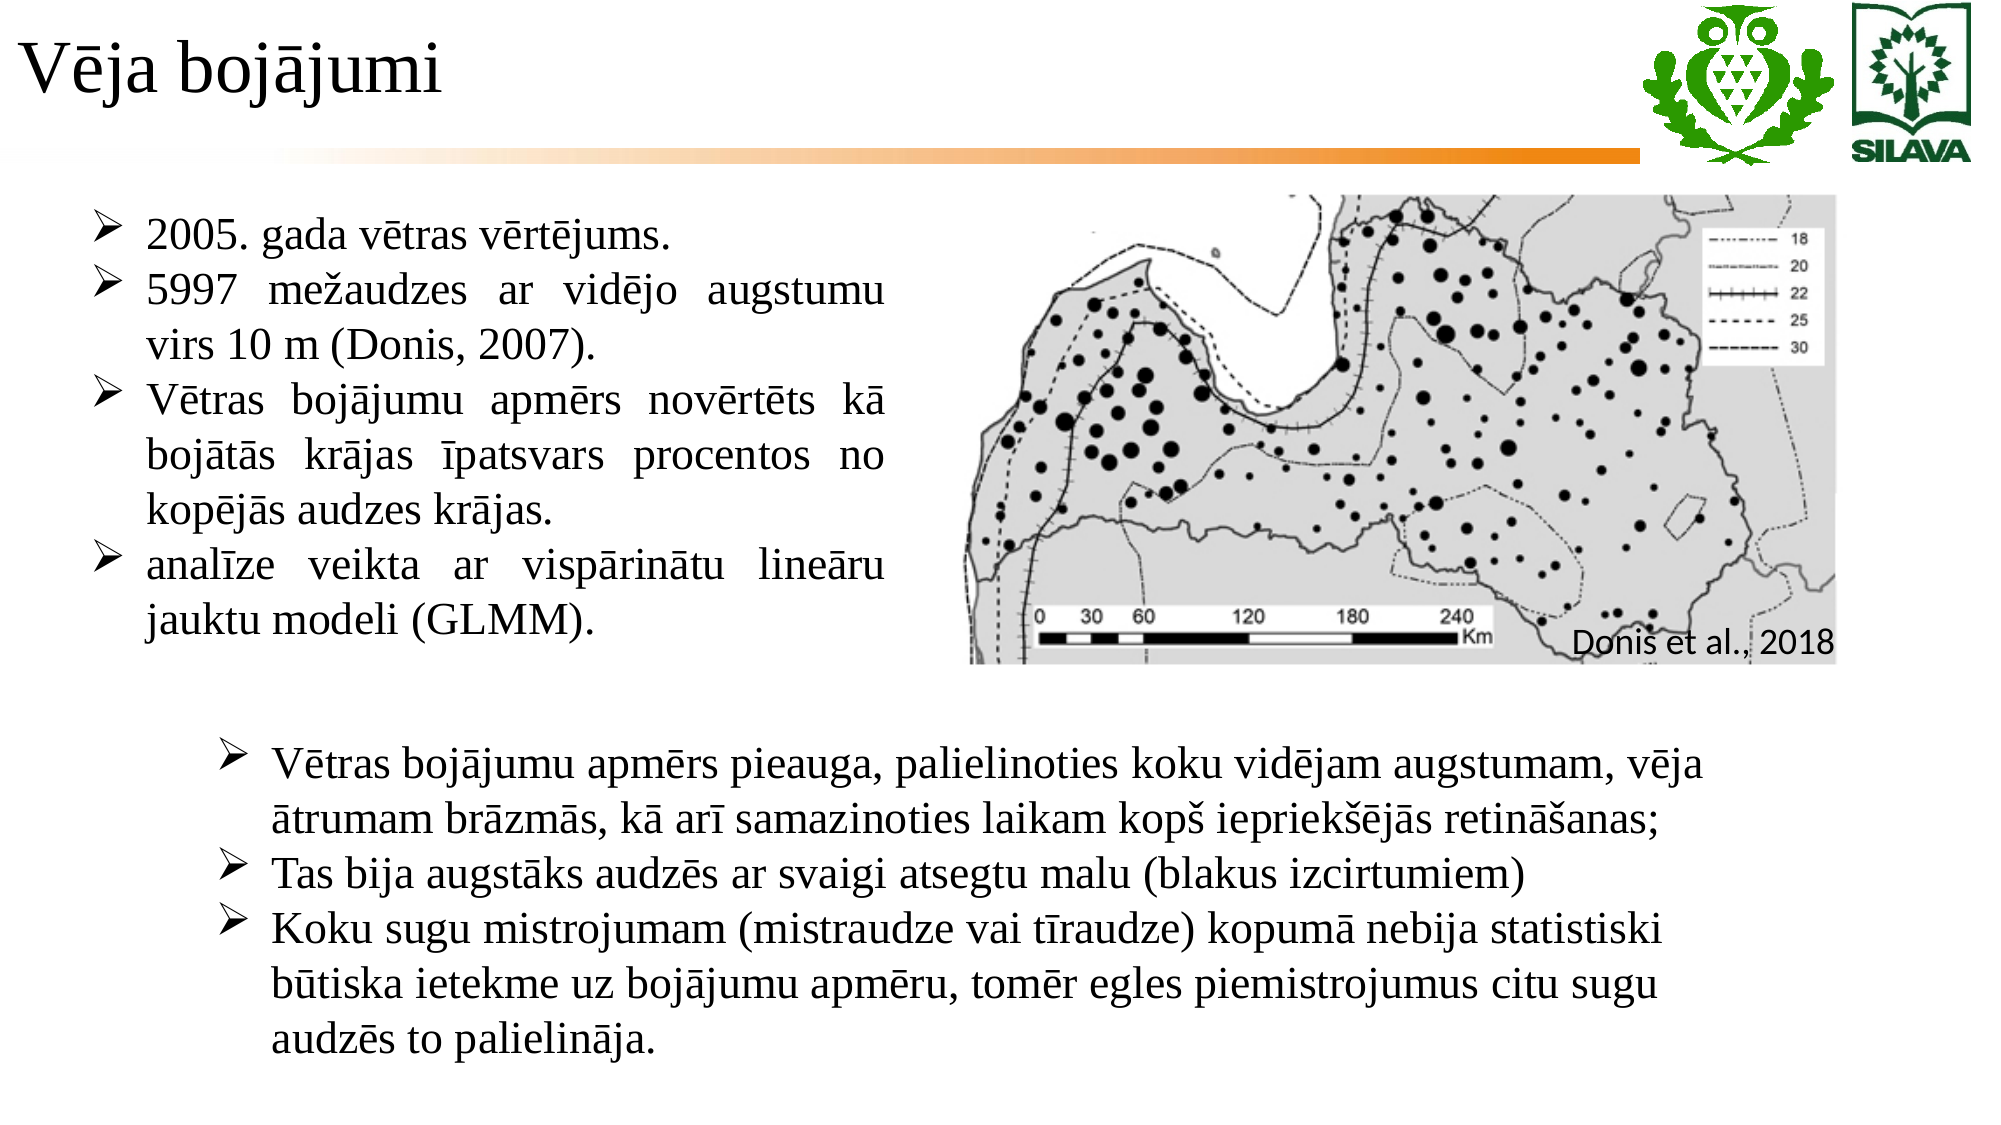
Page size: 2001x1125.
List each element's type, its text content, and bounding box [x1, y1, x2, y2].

text_box 2005. gada vētras vērtējums. 5997 mežaudzes ar vidējo augstumu virs 10 m (Donis, 2007). Vētras bojājumu apmērs novērtēts kā bojātās krājas īpatsvars procentos no kopējās audzes krājas. analīze veikta ar vispārinātu lineāru jauktu modeli (GLMM). [75, 196, 902, 652]
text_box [953, 176, 1853, 677]
text_box Vētras bojājumu apmērs pieauga, palielinoties koku vidējam augstumam, vēja ātrumam brāzmās, kā arī samazinoties laikam kopš iepriekšējās retināšanas; Tas bija augstāks audzēs ar svaigi atsegtu malu (blakus izcirtumiem) Koku sugu mistrojumam (mistraudze vai tīraudze) kopumā nebija statistiski būtiska ietekme uz bojājumu apmēru, tomēr egles piemistrojumus citu sugu audzēs to palielināja. [200, 724, 1769, 1070]
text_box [0, 1, 1639, 164]
picture [1639, 1, 1840, 176]
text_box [1840, 1, 1971, 164]
